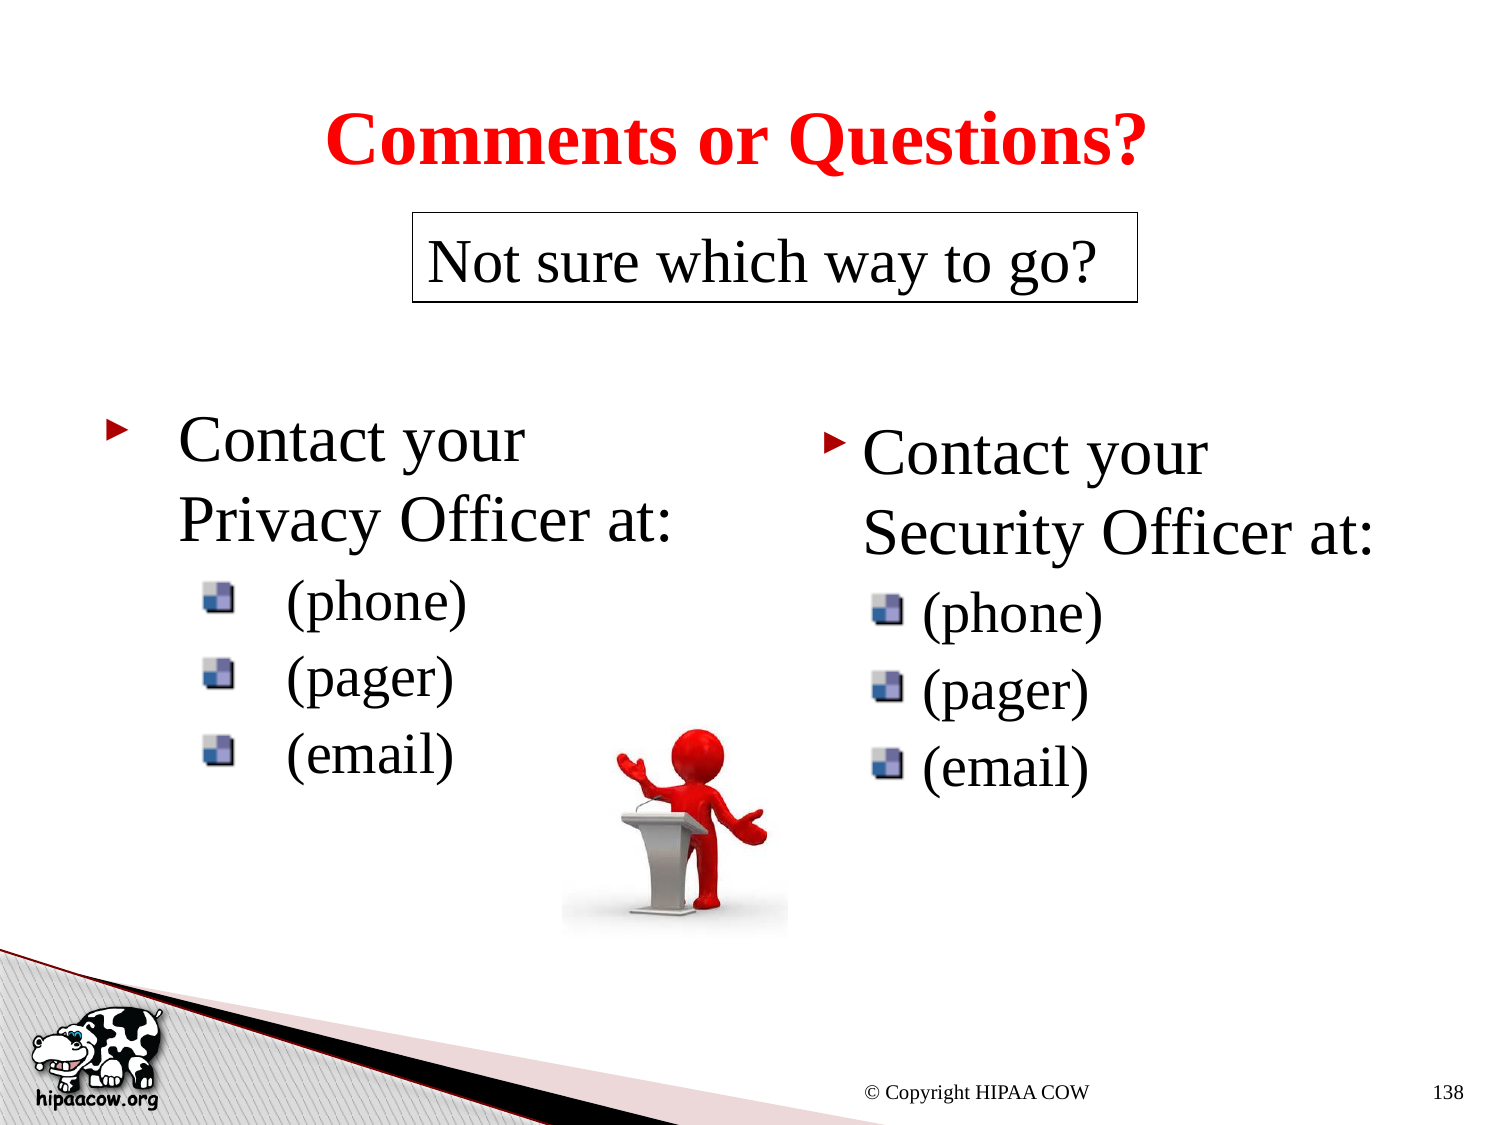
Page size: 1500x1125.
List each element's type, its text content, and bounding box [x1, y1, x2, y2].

footer © Copyright HIPAA COW [718, 1051, 1105, 1112]
slide_number 138 [1400, 1051, 1479, 1112]
title Comments or Questions? [300, 75, 1175, 193]
picture [197, 729, 239, 771]
text_box Not sure which way to go? [412, 212, 1138, 303]
picture [866, 665, 908, 707]
list Contact your Privacy Officer at: (phone) (pager) (email) [87, 387, 713, 801]
picture [24, 999, 175, 1111]
list Contact your Security Officer at: (phone) (pager) (email) [787, 399, 1413, 888]
picture [197, 652, 239, 694]
picture [562, 712, 788, 938]
picture [197, 576, 239, 618]
picture [866, 588, 908, 630]
picture [866, 742, 908, 784]
